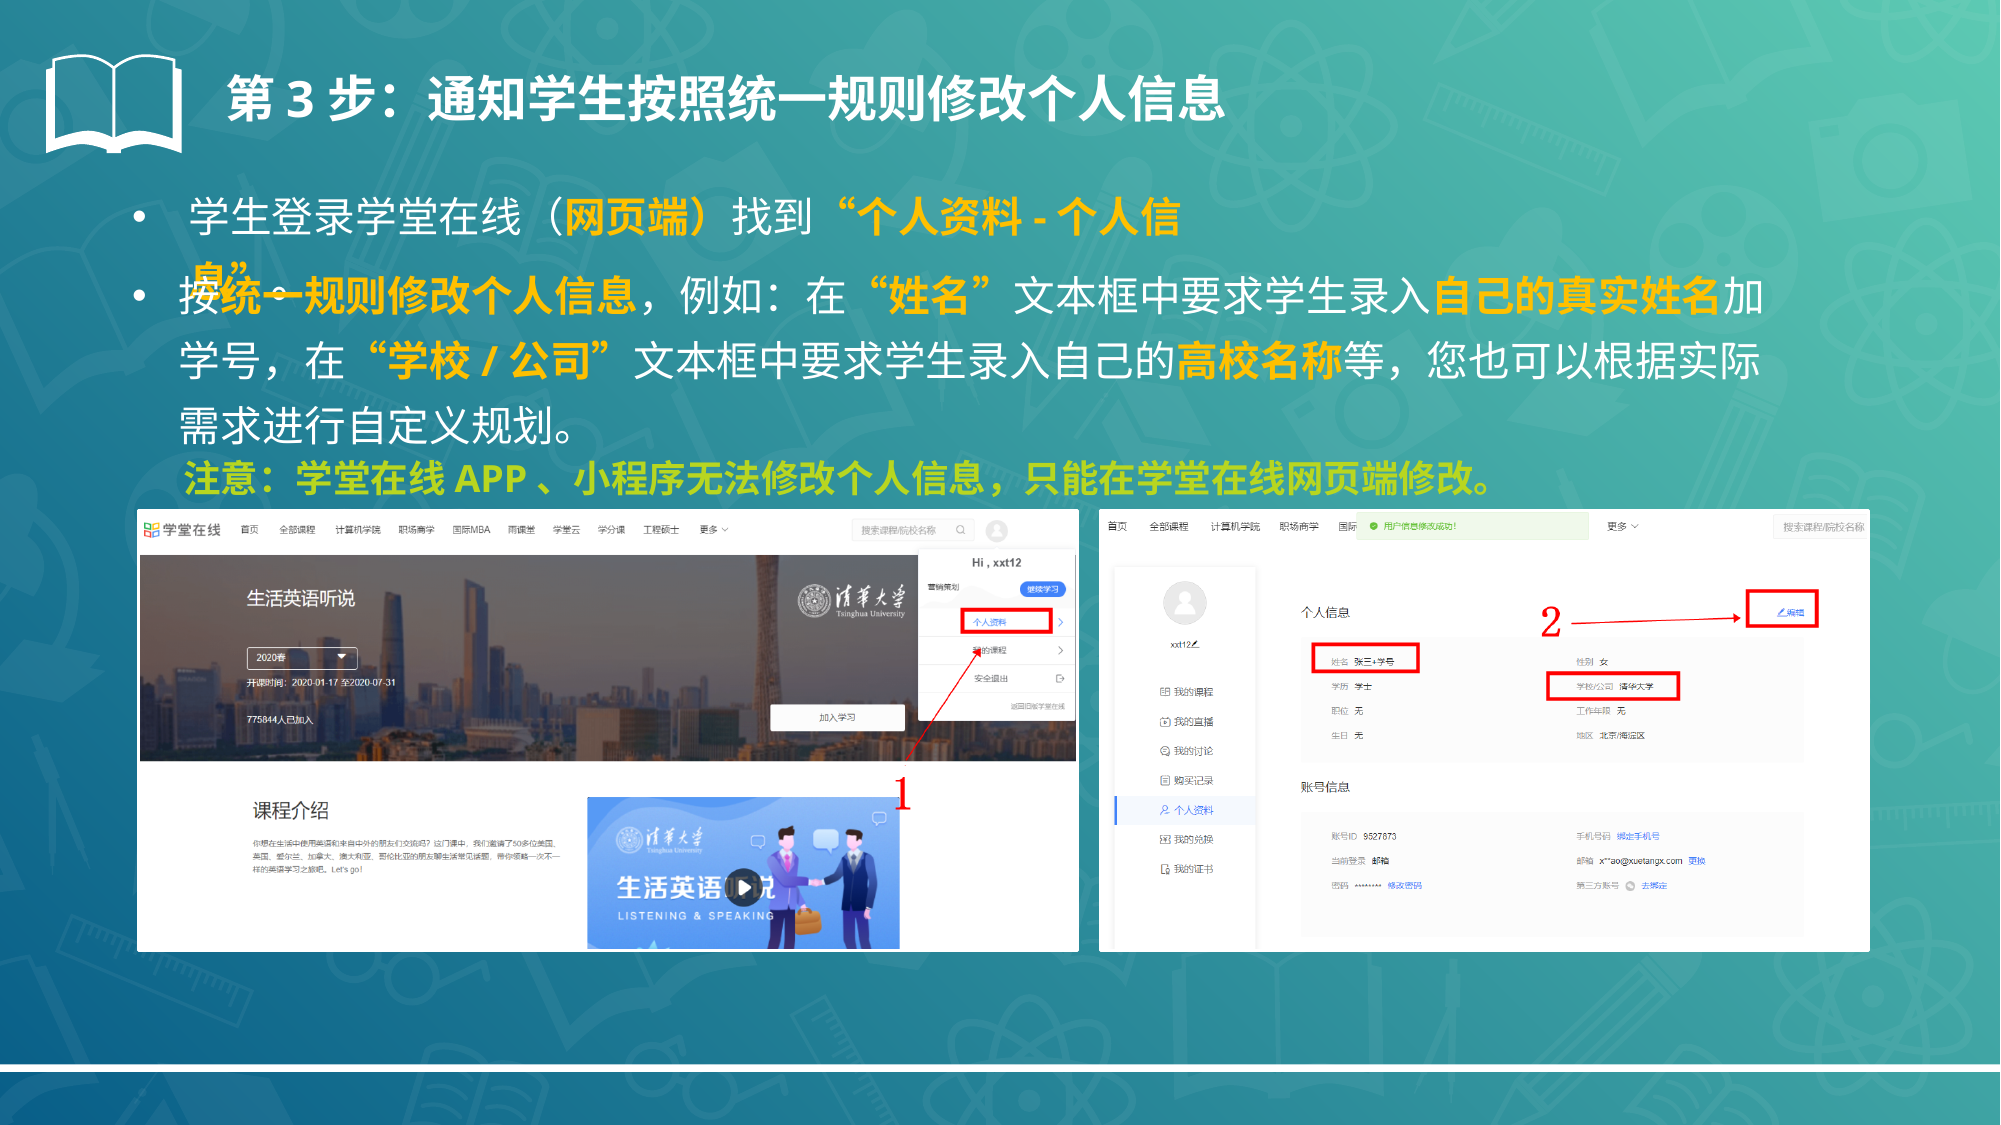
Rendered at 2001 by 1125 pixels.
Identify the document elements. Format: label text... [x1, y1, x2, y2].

picture [139, 511, 1076, 949]
list 第3步：通知学生按照统一规则修改个人信息 [209, 41, 1941, 162]
text_box 学生登录学堂在线（网页端）找到“个人资料-个人信息”。 [117, 168, 1271, 247]
text_box 按统一规则修改个人信息，例如：在“姓名”文本框中要求学生录入自己的真实姓名加学号，在“学校/公司”文本框中要求学生录入自己的高校名称等，您也可以根据实际需求进行自定义规划。 [117, 247, 1805, 458]
picture [1101, 511, 1867, 949]
text_box 注意：学堂在线APP、小程序无法修改个人信息，只能在学堂在线网页端修改。 [168, 447, 1527, 508]
